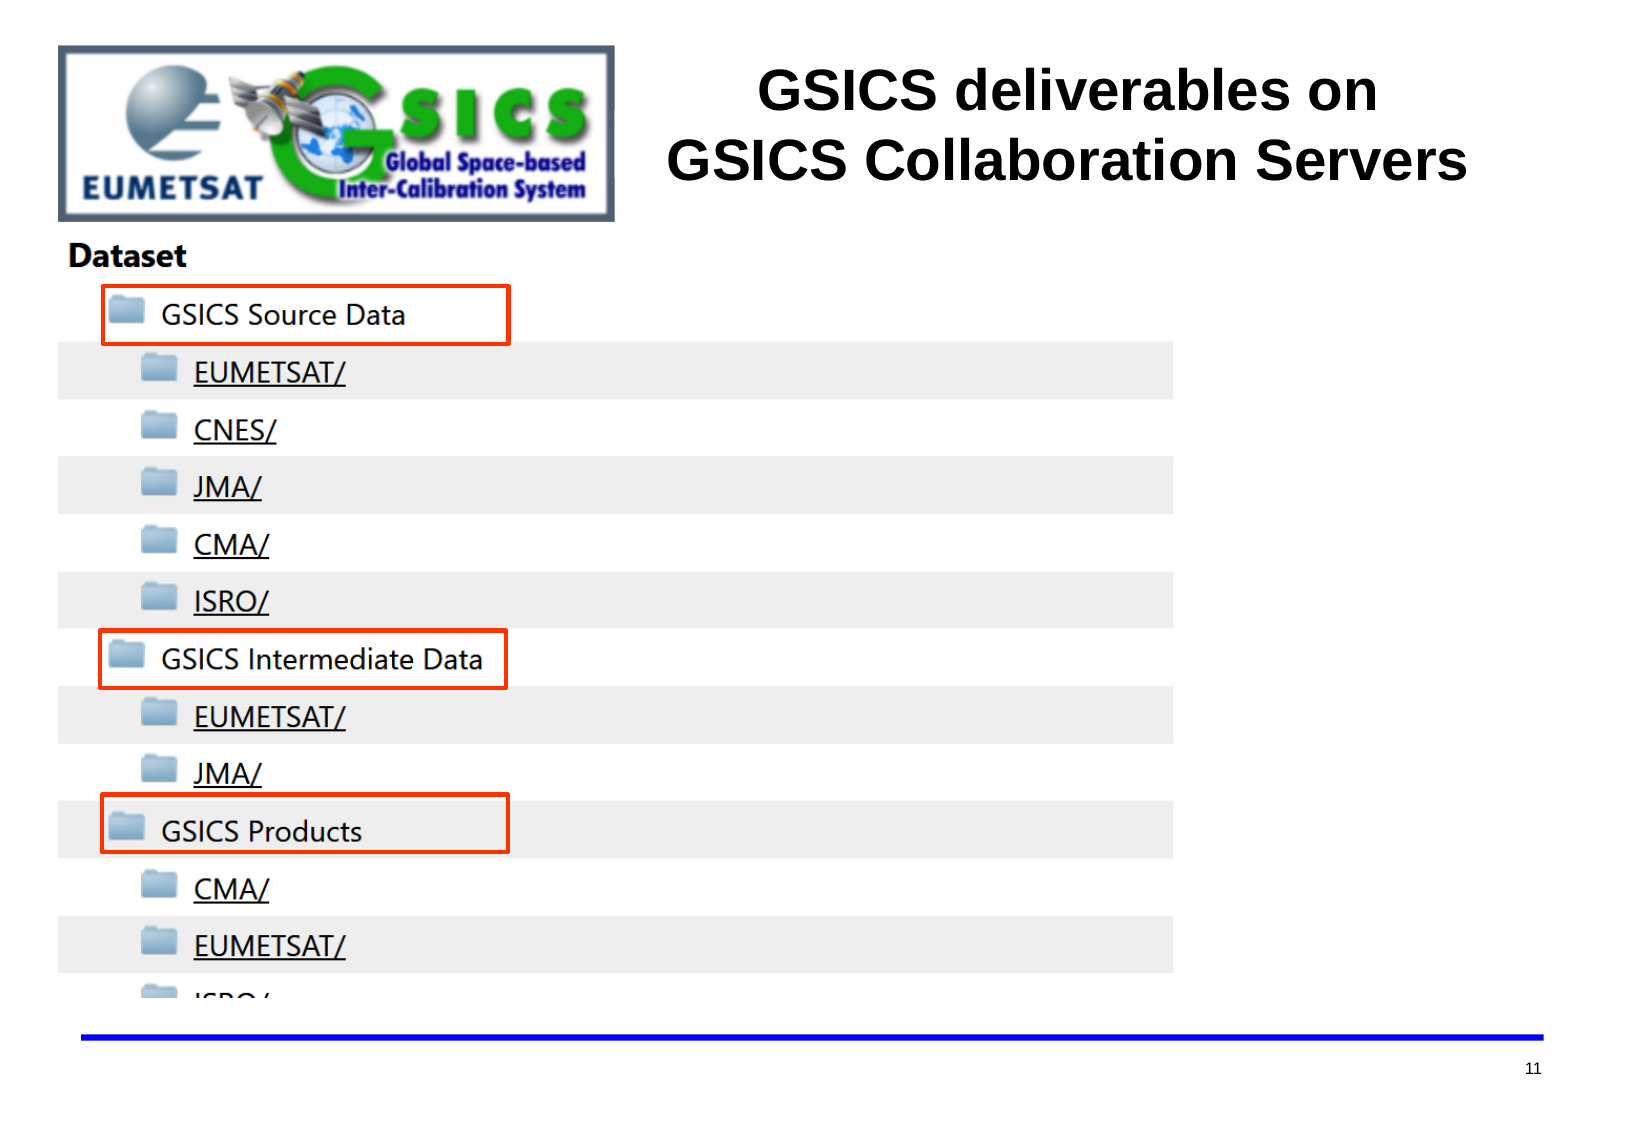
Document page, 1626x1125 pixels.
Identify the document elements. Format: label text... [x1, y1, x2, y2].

picture [57, 35, 1174, 998]
text_box GSICS deliverables on GSICS Collaboration Servers [1178, 45, 1523, 179]
slide_number 11 [1177, 1049, 1558, 1104]
